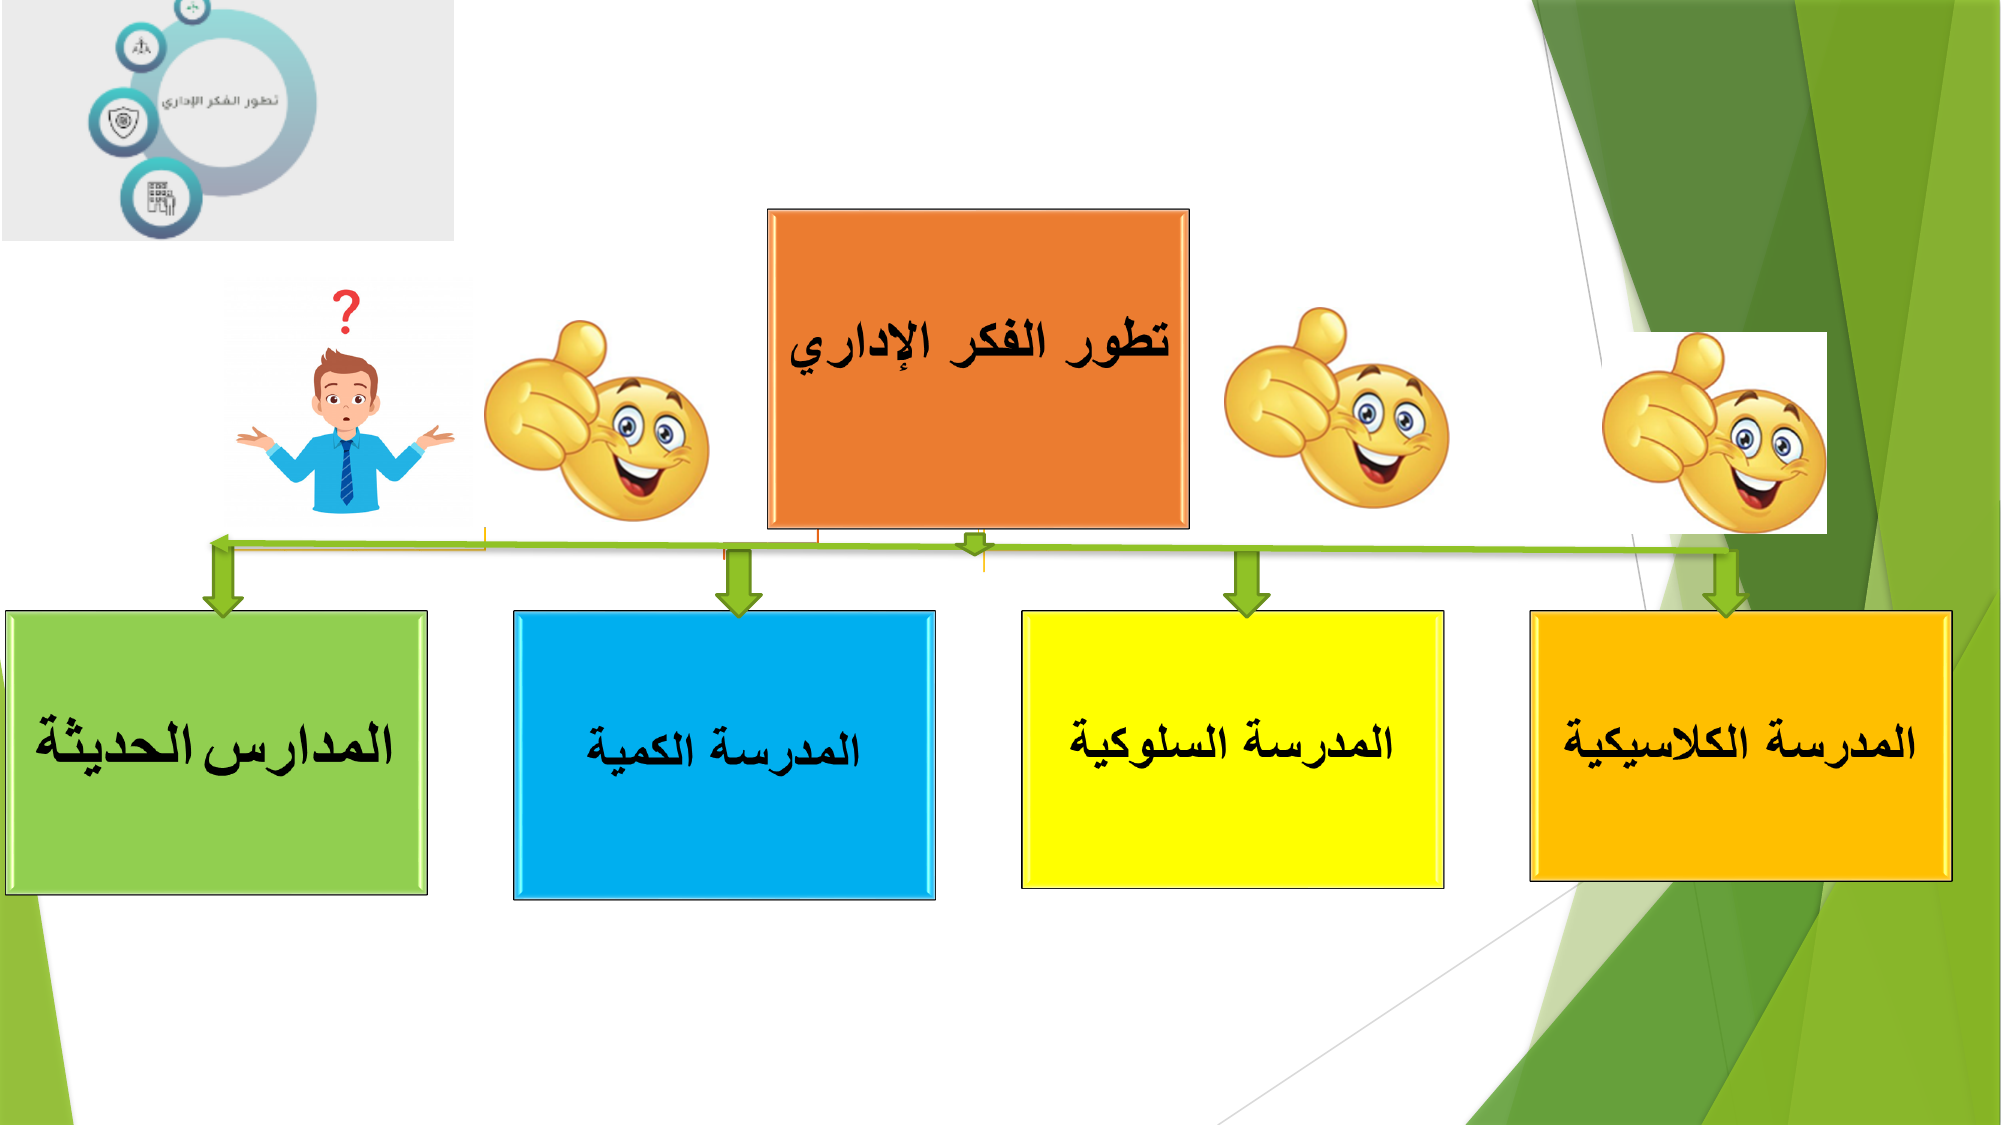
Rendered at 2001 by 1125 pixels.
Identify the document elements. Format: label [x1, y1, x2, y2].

text_box [208, 542, 1727, 552]
picture [0, 0, 1954, 1122]
